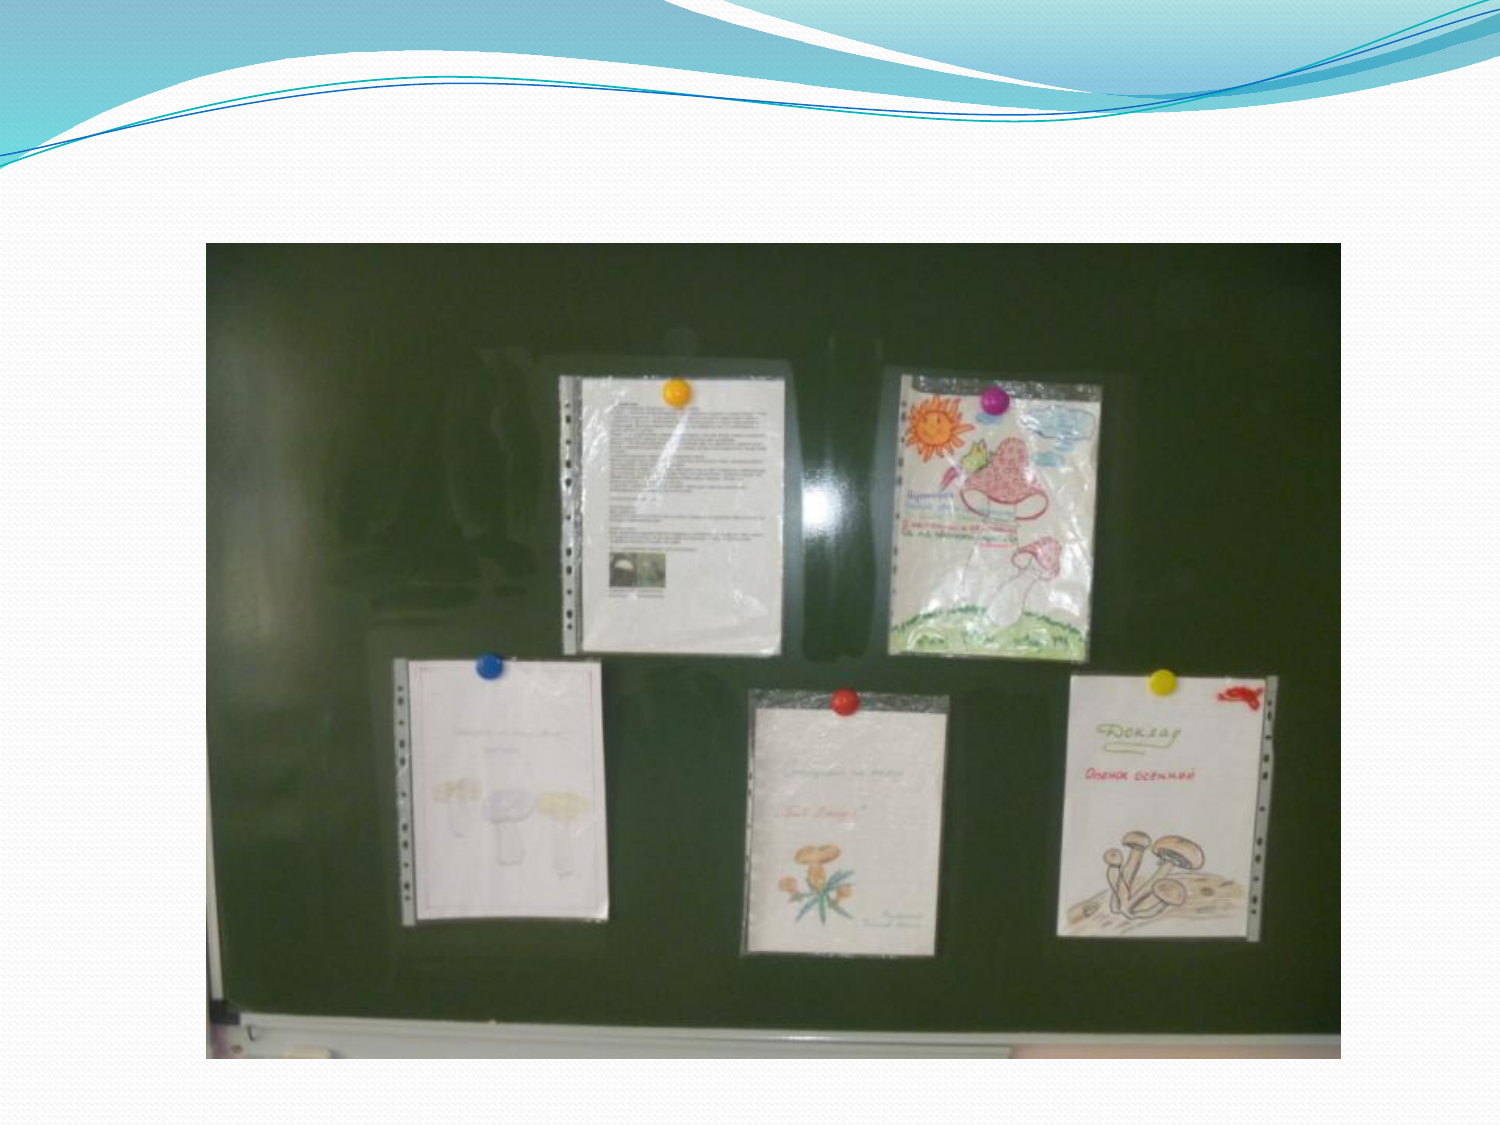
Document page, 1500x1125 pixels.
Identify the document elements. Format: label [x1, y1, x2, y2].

list [206, 243, 1341, 1059]
